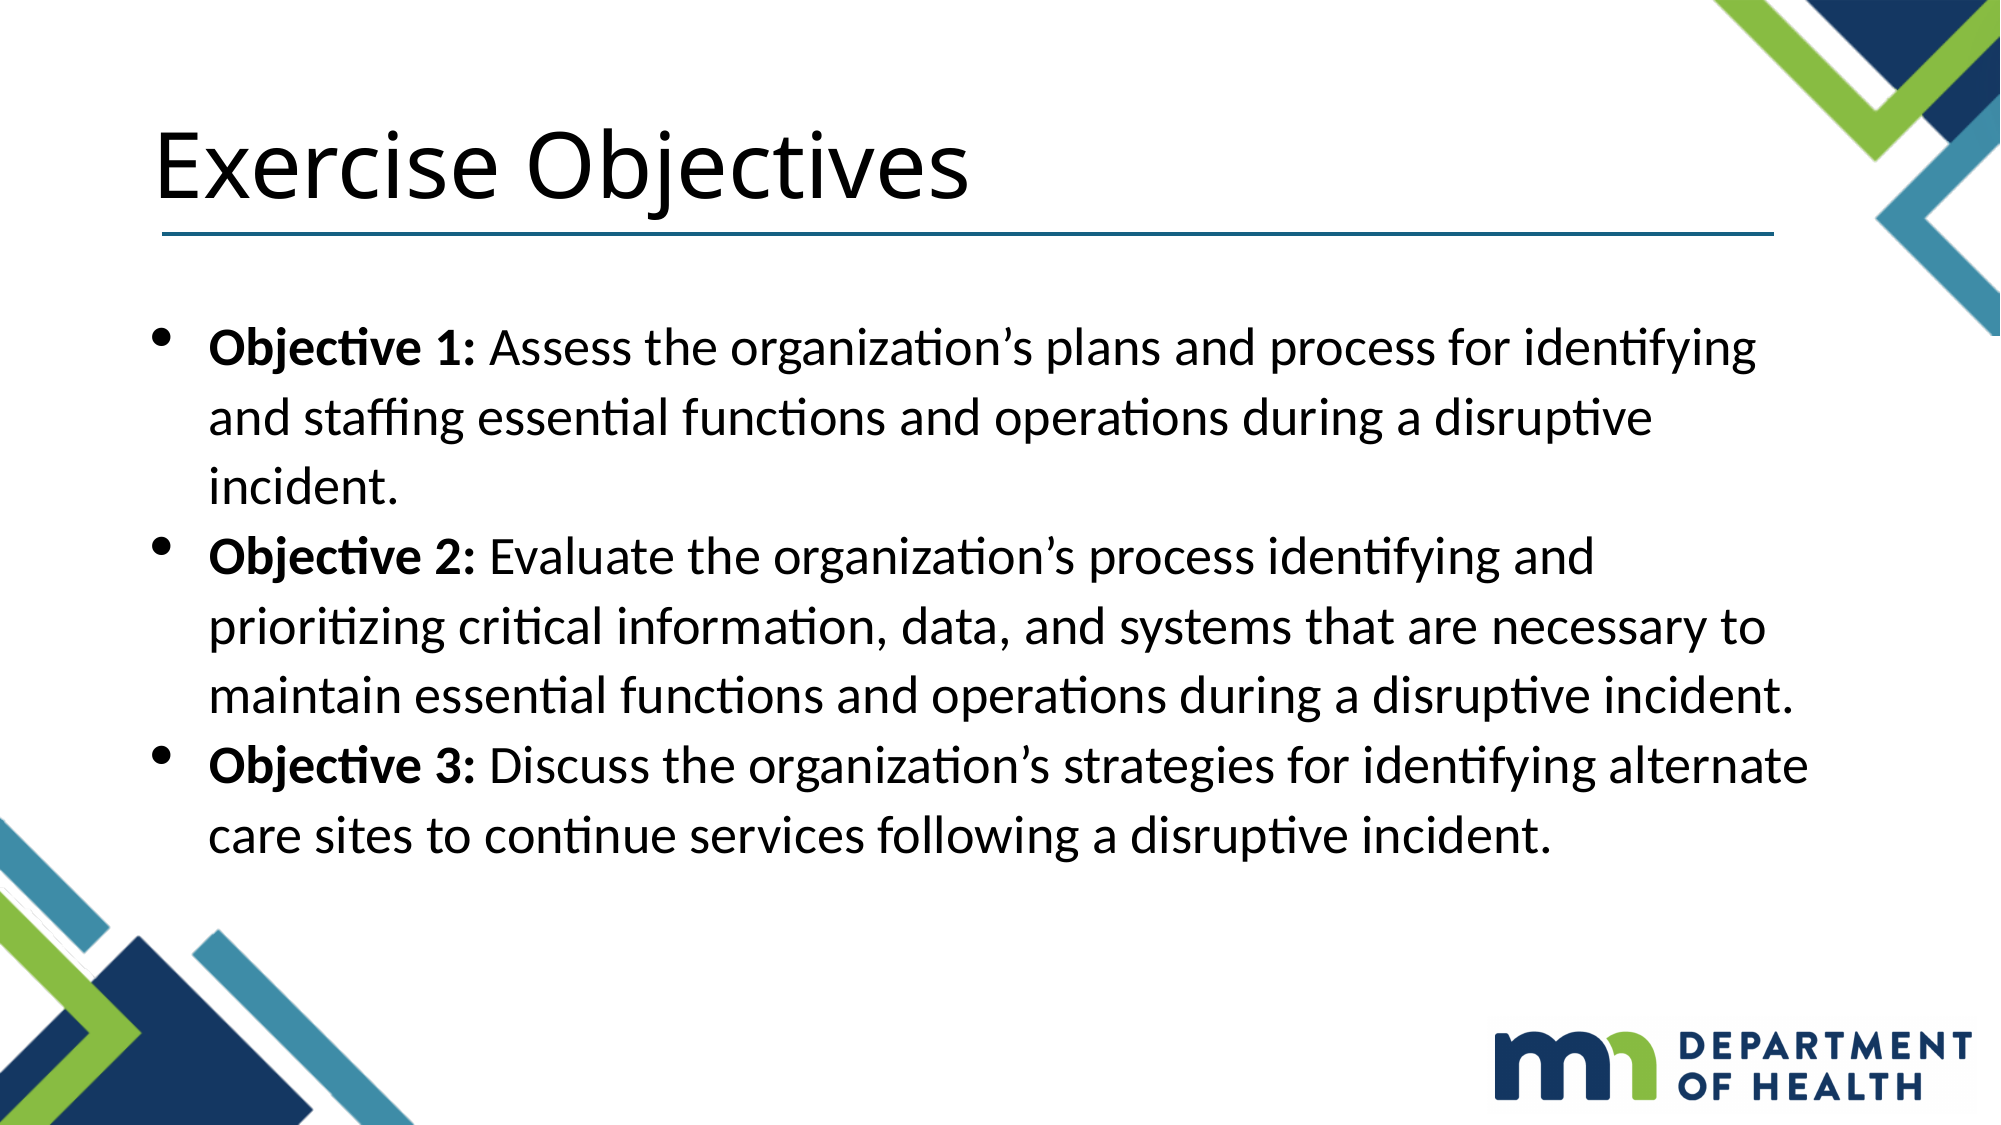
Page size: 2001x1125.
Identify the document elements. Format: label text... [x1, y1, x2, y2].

picture [1487, 1015, 1977, 1115]
list Objective 1: Assess the organization’s plans and process for identifying and staffing essential functions and operations during a disruptive incident. Objective 2: Evaluate the organization’s process identifying and prioritizing critical information, data, and systems that are necessary to maintain essential functions and operations during a disruptive incident. Objective 3: Discuss the organization’s strategies for identifying alternate care sites to continue services following a disruptive incident. [137, 299, 1863, 1014]
title Exercise Objectives [137, 59, 1707, 278]
picture [0, 806, 427, 1125]
picture [1707, 0, 2000, 337]
